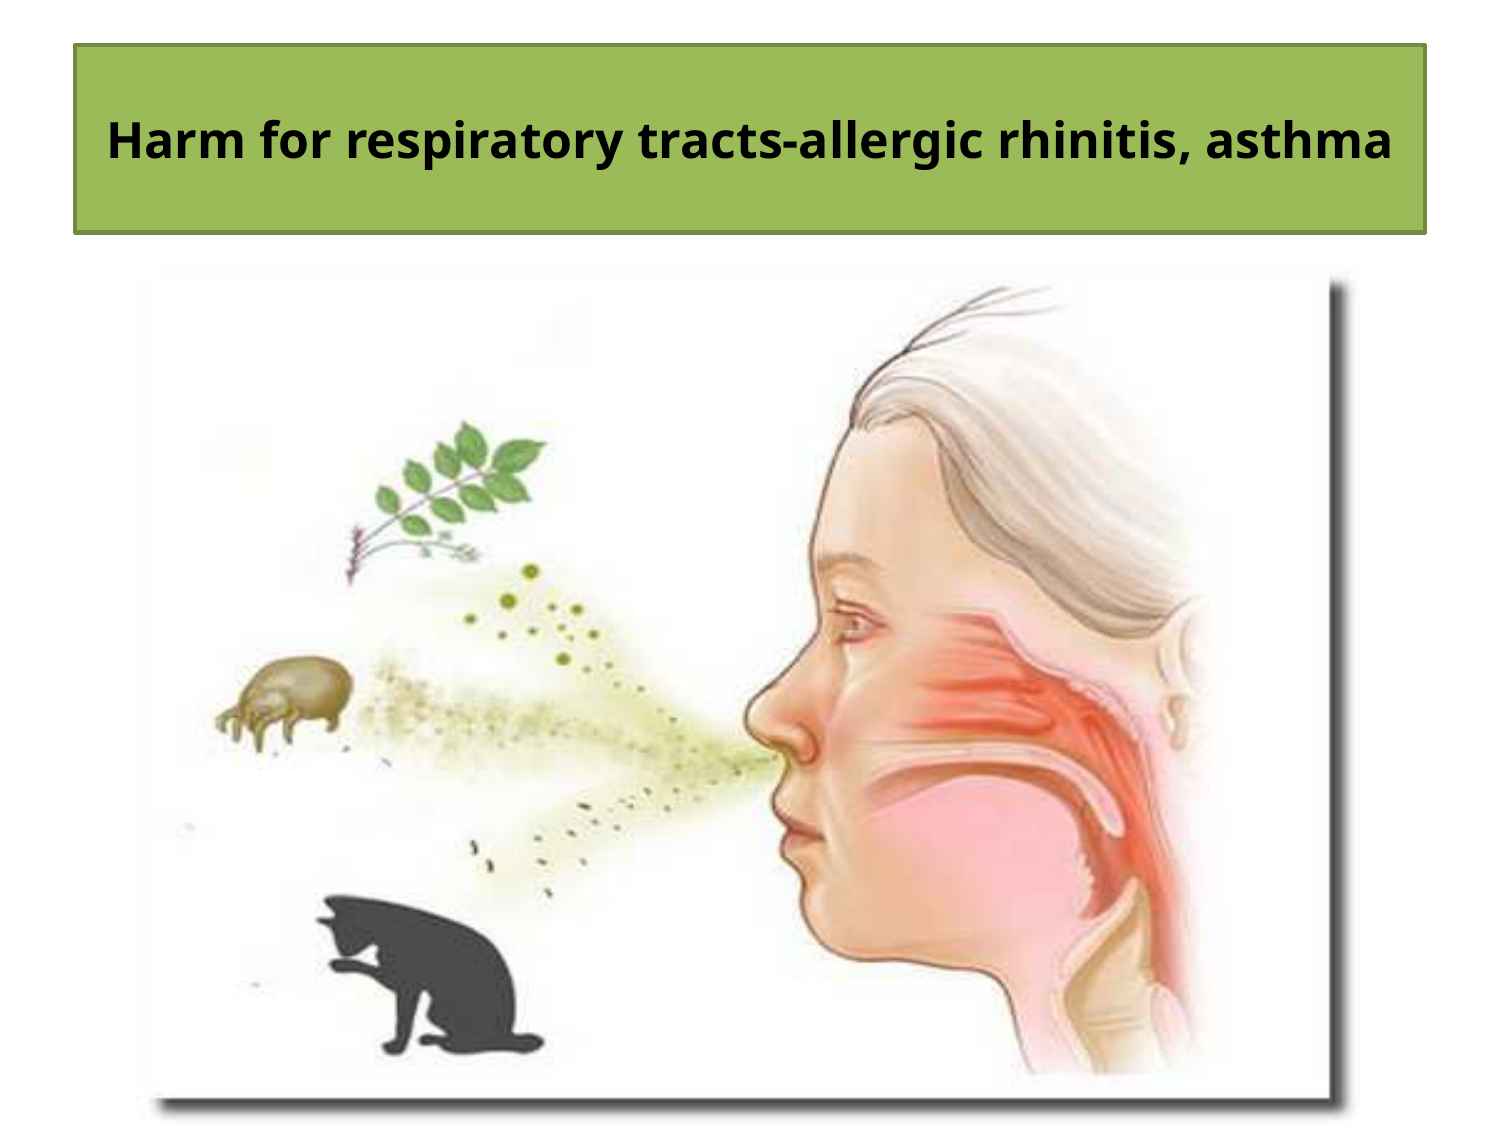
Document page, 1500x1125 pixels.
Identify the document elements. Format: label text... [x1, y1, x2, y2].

title Harm for respiratory tracts-allergic rhinitis, asthma [73, 43, 1427, 235]
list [116, 245, 1360, 1125]
